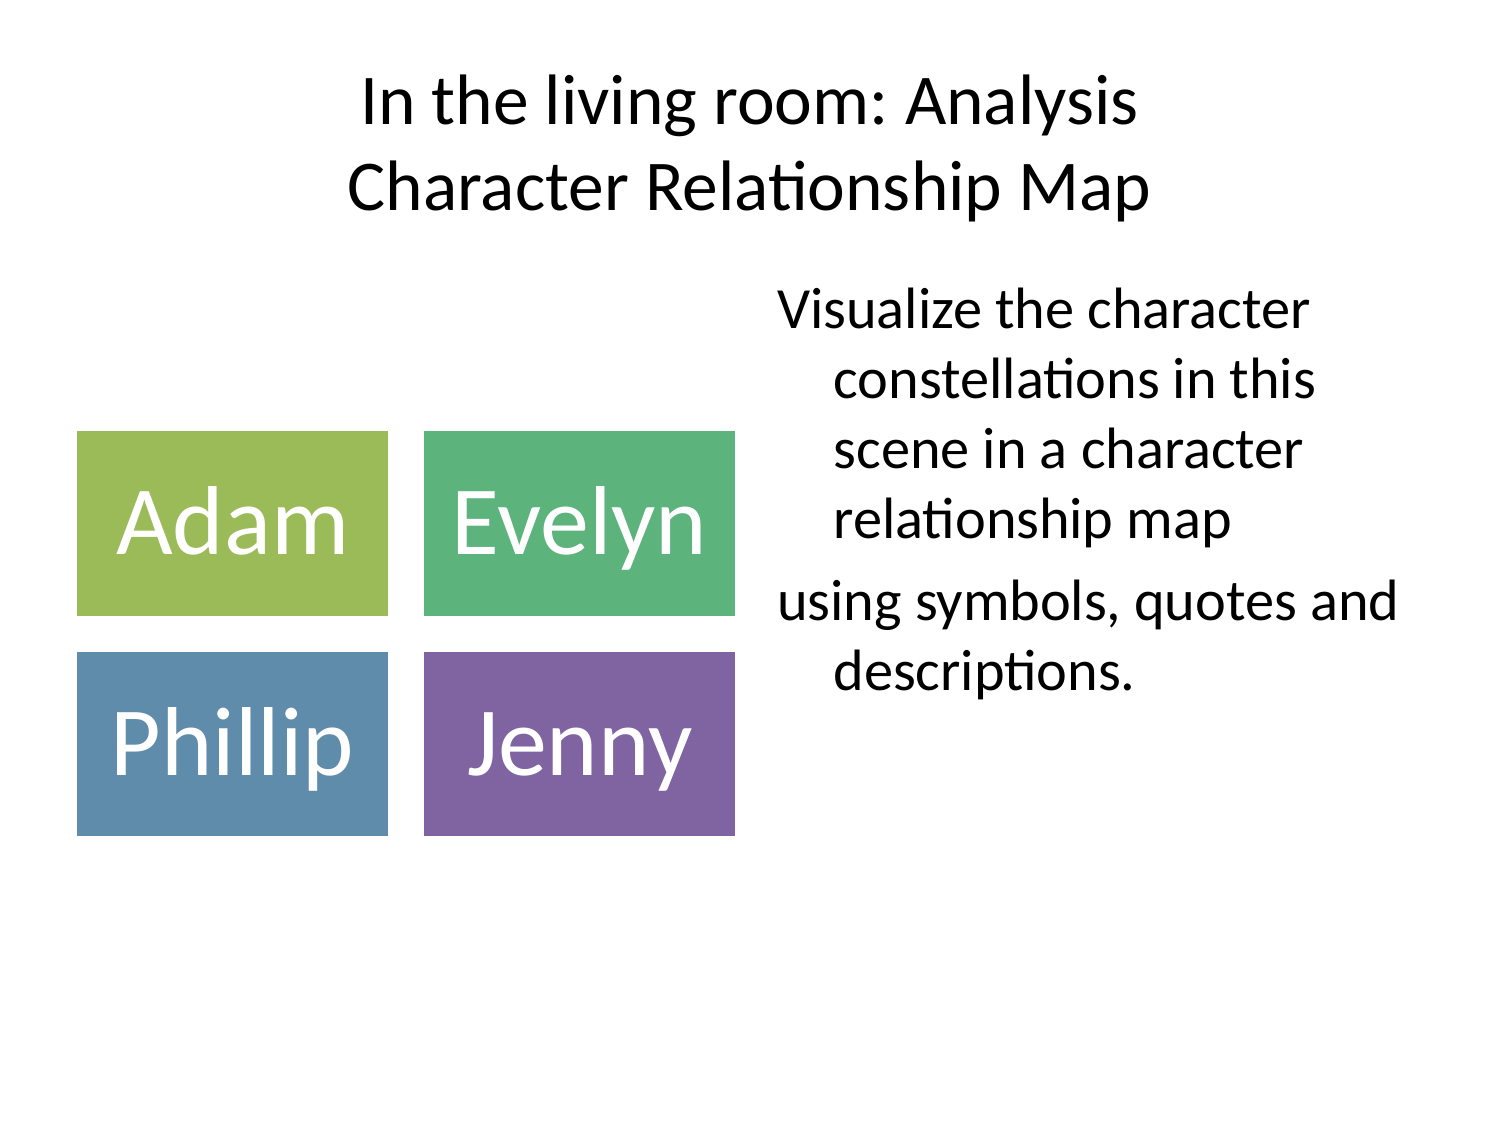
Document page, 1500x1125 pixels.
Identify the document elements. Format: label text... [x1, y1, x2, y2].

list Visualize the character constellations in this scene in a character relationship map using symbols, quotes and descriptions. [762, 262, 1425, 1005]
title In the living room: Analysis Character Relationship Map [75, 45, 1425, 233]
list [74, 262, 738, 1006]
